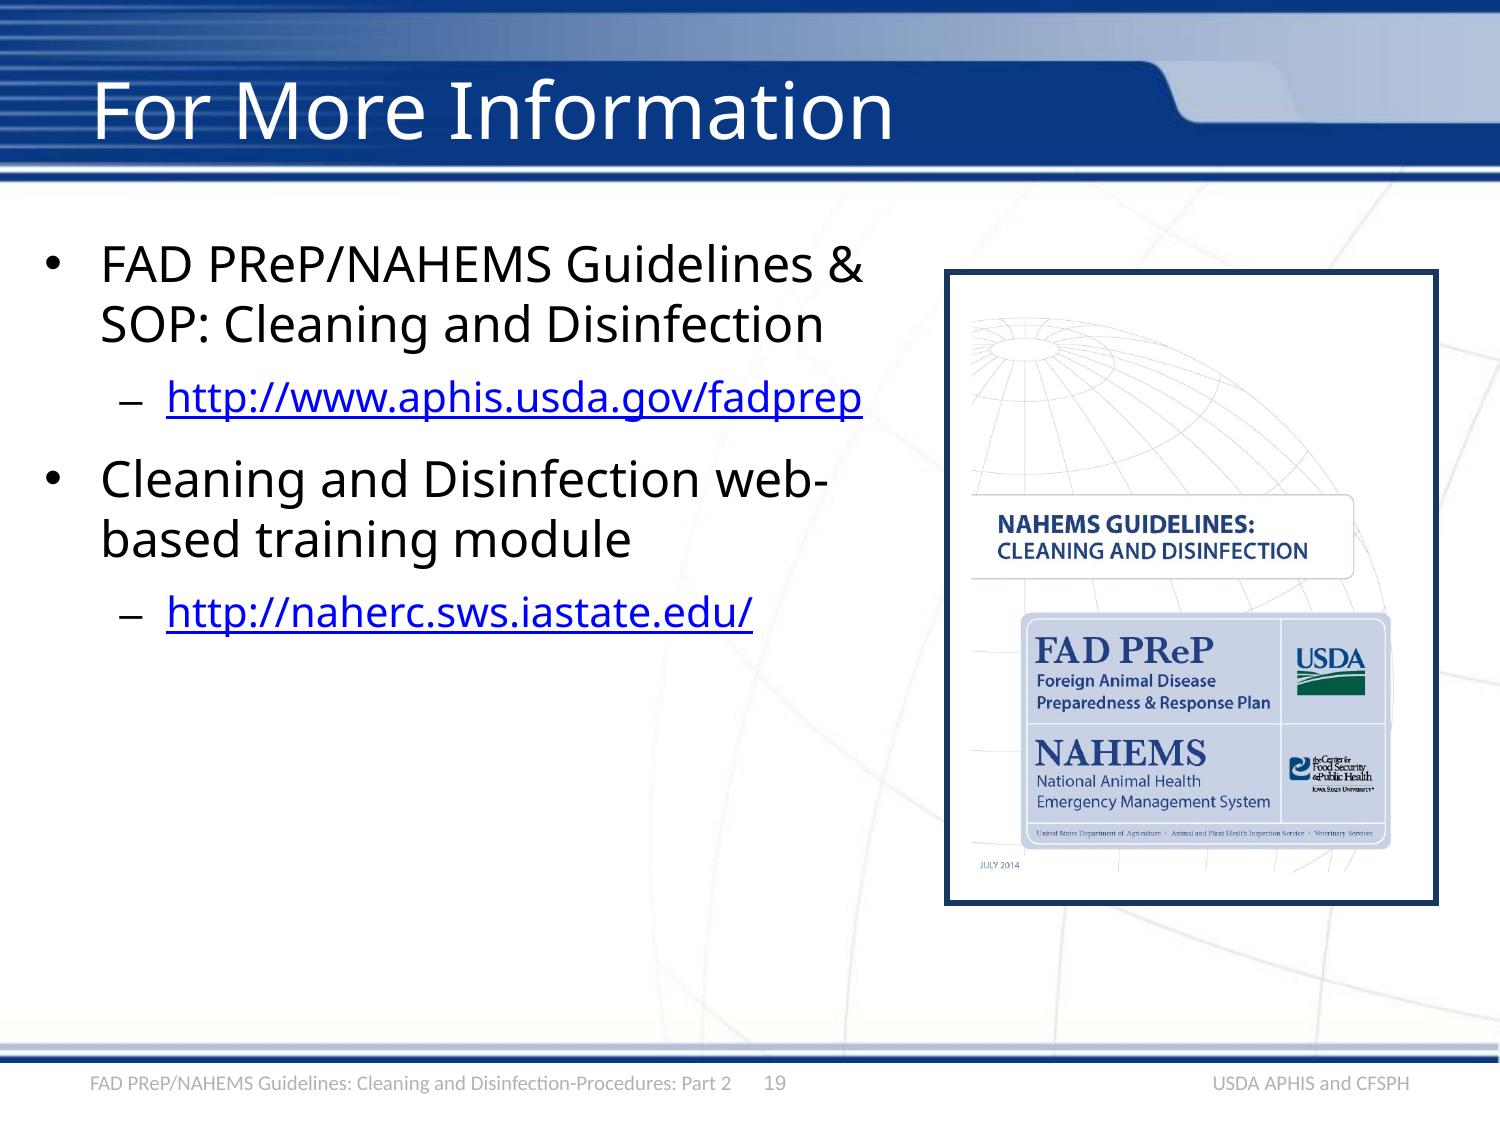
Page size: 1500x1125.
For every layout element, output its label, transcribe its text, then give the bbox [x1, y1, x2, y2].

picture [0, 0, 1500, 1063]
footer FAD PReP/NAHEMS Guidelines: Cleaning and Disinfection-Procedures: Part 2 [75, 1042, 600, 1103]
slide_number 19 [600, 1042, 950, 1103]
slide_number USDA APHIS and CFSPH [1074, 1042, 1425, 1103]
list FAD PReP/NAHEMS Guidelines & SOP: Cleaning and Disinfection http://www.aphis.usda.gov/fadprep Cleaning and Disinfection web-based training module http://naherc.sws.iastate.edu/ [29, 224, 950, 1025]
title For More Information [75, 24, 1425, 163]
